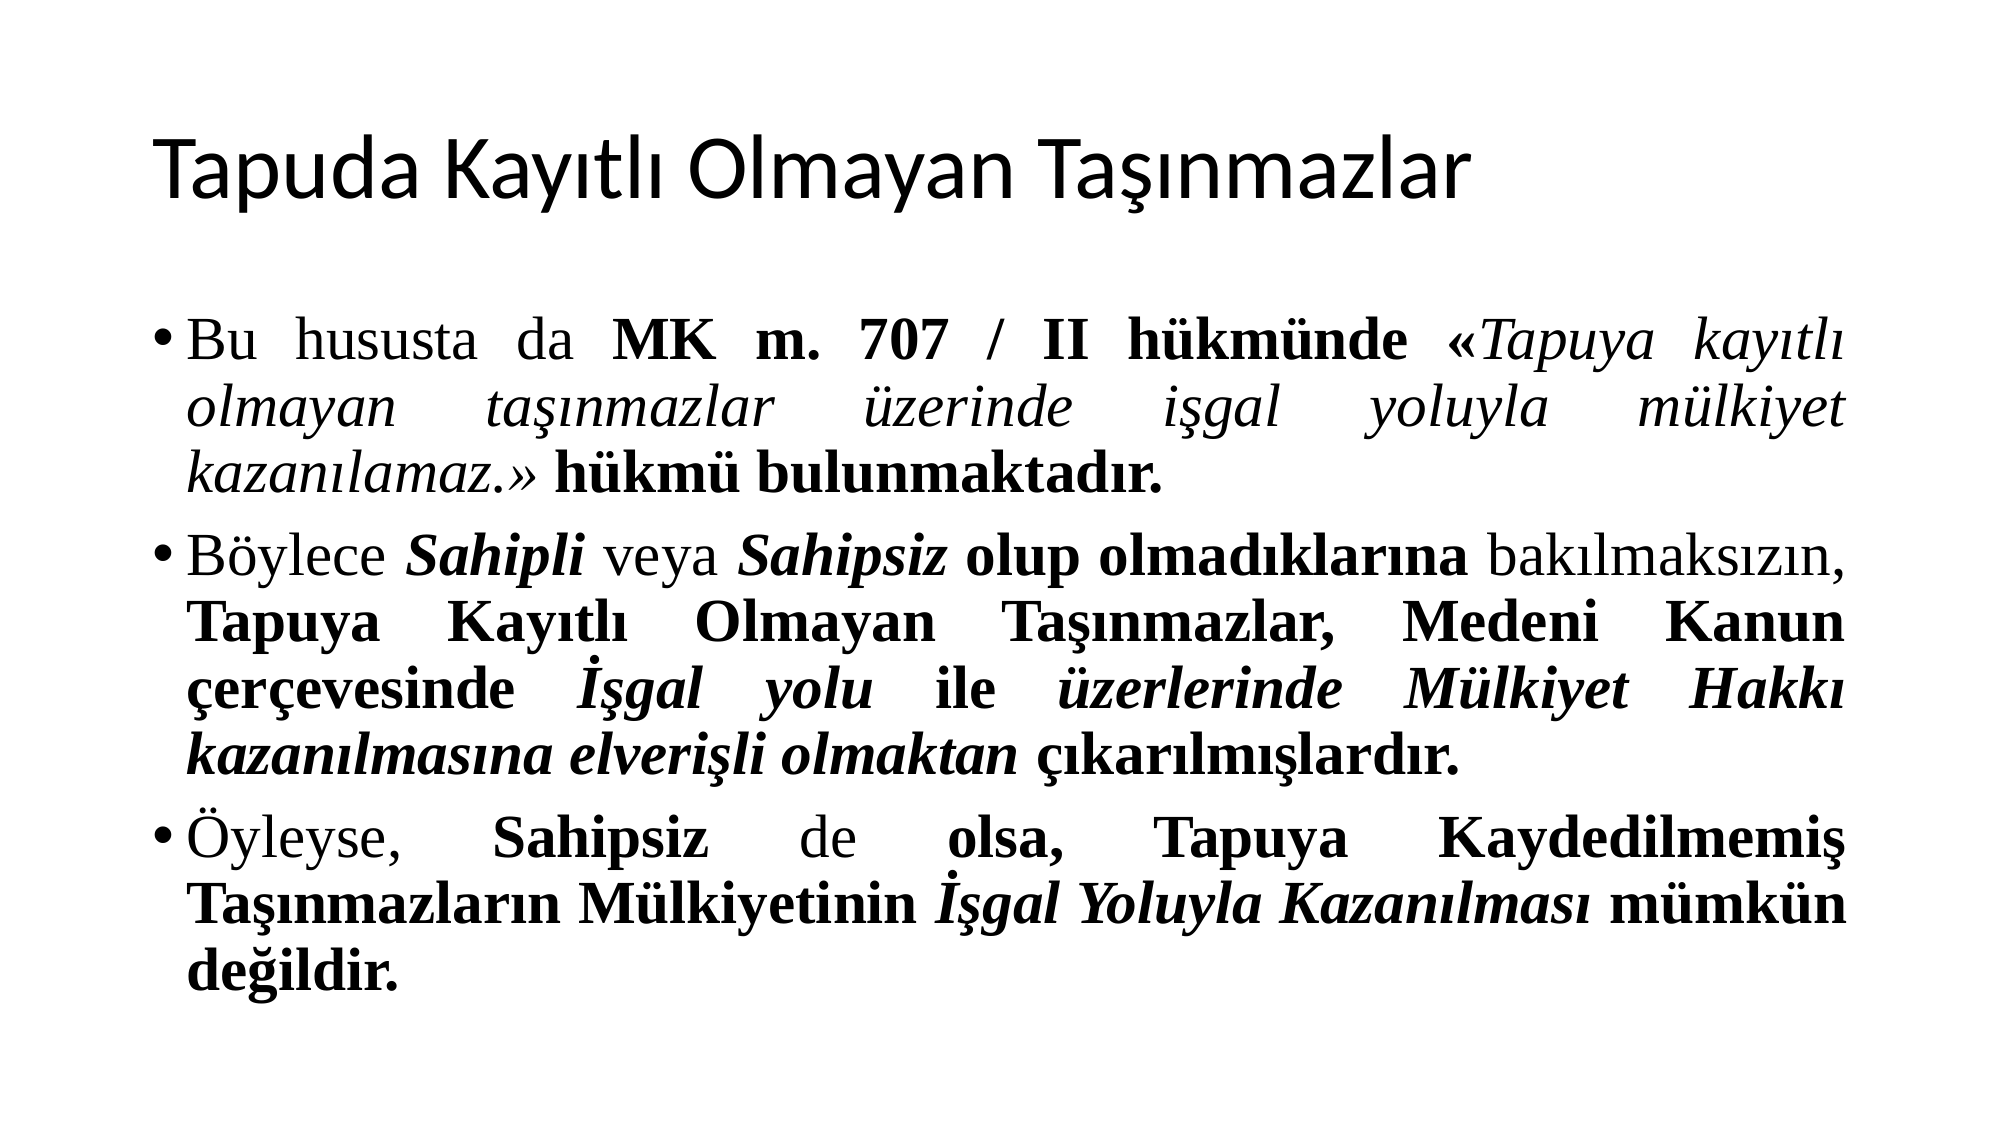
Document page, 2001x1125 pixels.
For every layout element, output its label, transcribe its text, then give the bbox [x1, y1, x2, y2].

title Tapuda Kayıtlı Olmayan Taşınmazlar [137, 59, 1863, 278]
list Bu hususta da MK m. 707 / II hükmünde «Tapuya kayıtlı olmayan taşınmazlar üzerinde işgal yoluyla mülkiyet kazanılamaz.» hükmü bulunmaktadır. Böylece Sahipli veya Sahipsiz olup olmadıklarına bakılmaksızın, Tapuya Kayıtlı Olmayan Taşınmazlar, Medeni Kanun çerçevesinde İşgal yolu ile üzerlerinde Mülkiyet Hakkı kazanılmasına elverişli olmaktan çıkarılmışlardır. Öyleyse, Sahipsiz de olsa, Tapuya Kaydedilmemiş Taşınmazların Mülkiyetinin İşgal Yoluyla Kazanılması mümkün değildir. [137, 299, 1863, 1014]
